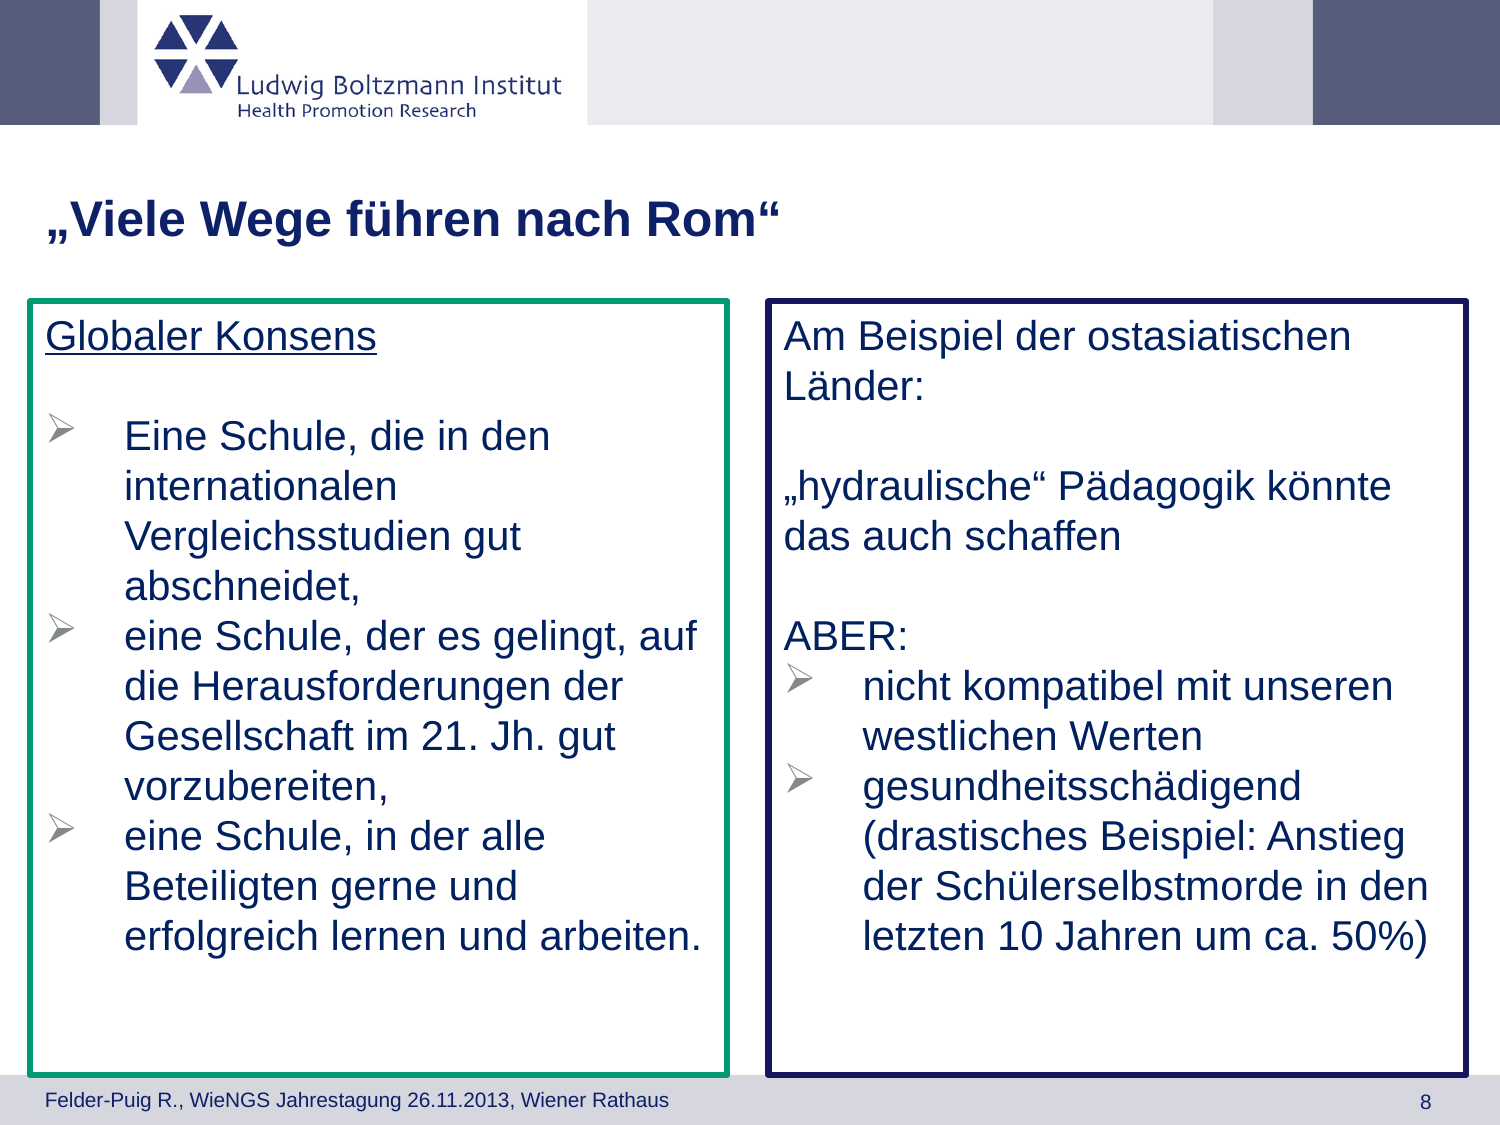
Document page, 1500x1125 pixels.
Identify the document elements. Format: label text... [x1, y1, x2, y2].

picture [154, 15, 562, 117]
list Globaler Konsens Eine Schule, die in den internationalen Vergleichsstudien gut abschneidet, eine Schule, der es gelingt, auf die Herausforderungen der Gesellschaft im 21. Jh. gut vorzubereiten, eine Schule, in der alle Beteiligten gerne und erfolgreich lernen und arbeiten. [29, 301, 728, 1075]
list Am Beispiel der ostasiatischen Länder: „hydraulische“ Pädagogik könnte das auch schaffen ABER: nicht kompatibel mit unseren westlichen Werten gesundheitsschädigend (drastisches Beispiel: Anstieg der Schülerselbstmorde in den letzten 10 Jahren um ca. 50%) [768, 301, 1467, 1075]
title „Viele Wege führen nach Rom“ [29, 141, 1450, 292]
